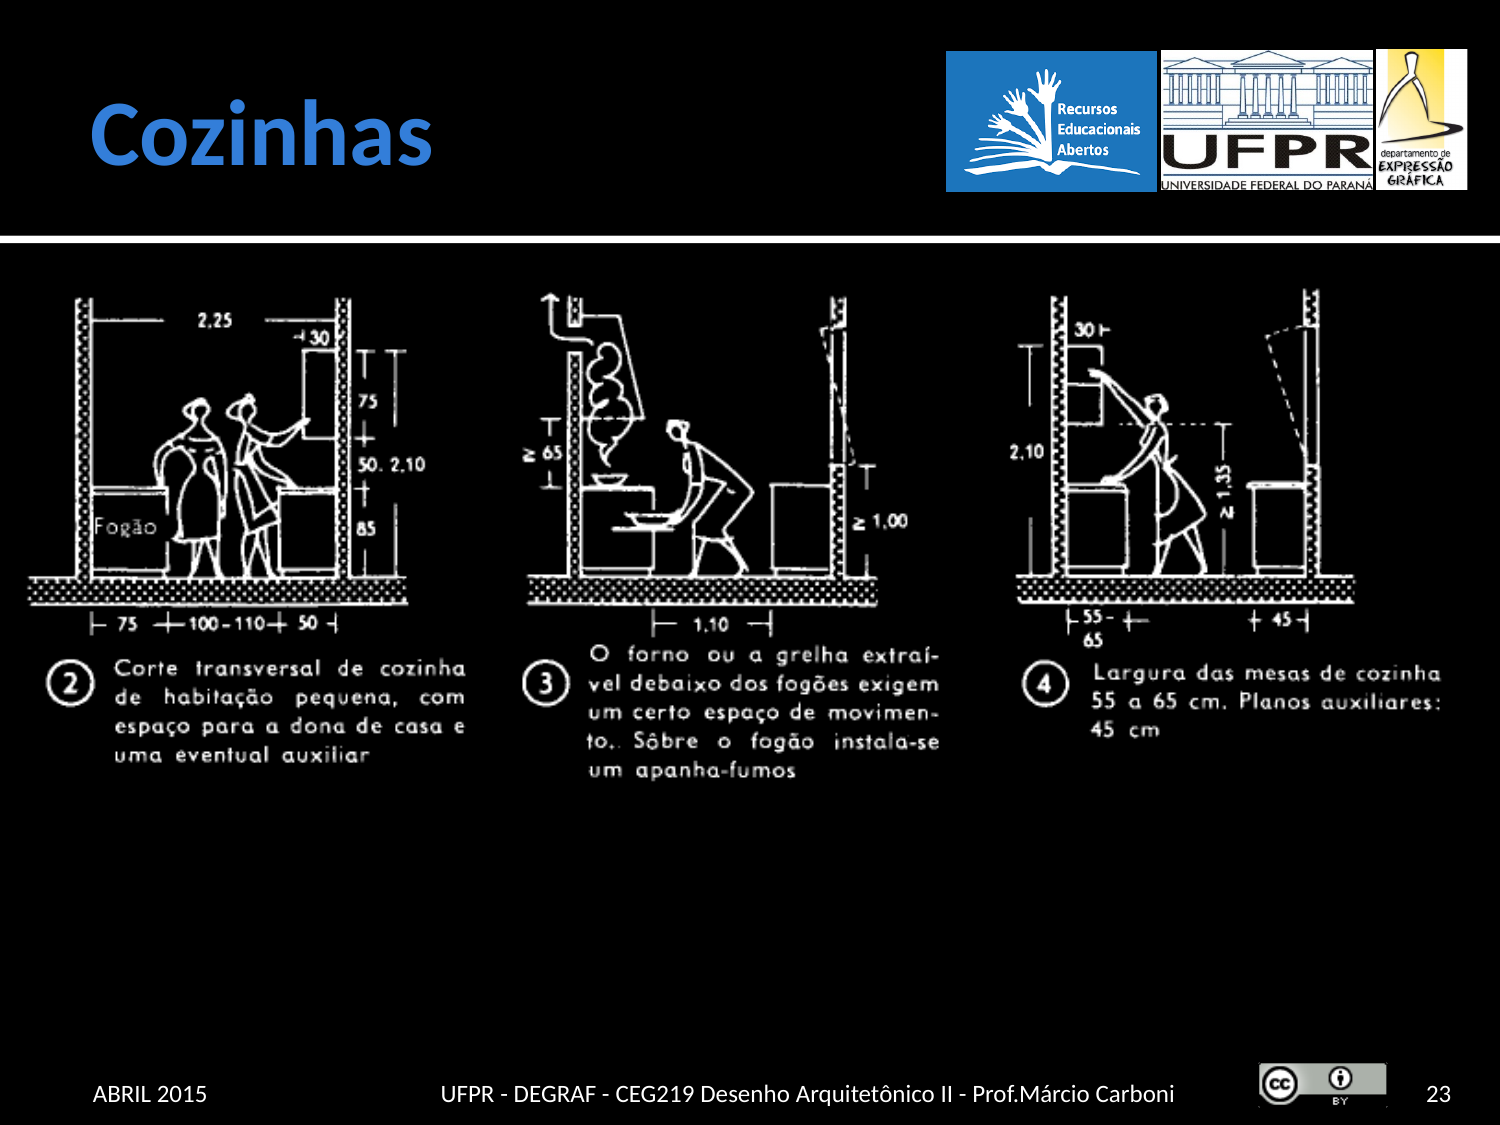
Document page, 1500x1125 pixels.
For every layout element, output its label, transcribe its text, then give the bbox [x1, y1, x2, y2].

footer UFPR - DEGRAF - CEG219 Desenho Arquitetônico II - Prof.Márcio Carboni [433, 1062, 1257, 1108]
picture [946, 51, 1157, 192]
slide_number ABRIL 2015 [75, 1062, 425, 1108]
picture [1161, 50, 1373, 190]
picture [0, 278, 1495, 787]
picture [1258, 1062, 1388, 1108]
slide_number 23 [1388, 1062, 1467, 1108]
title Cozinhas [75, 25, 1425, 231]
picture [1375, 49, 1468, 190]
